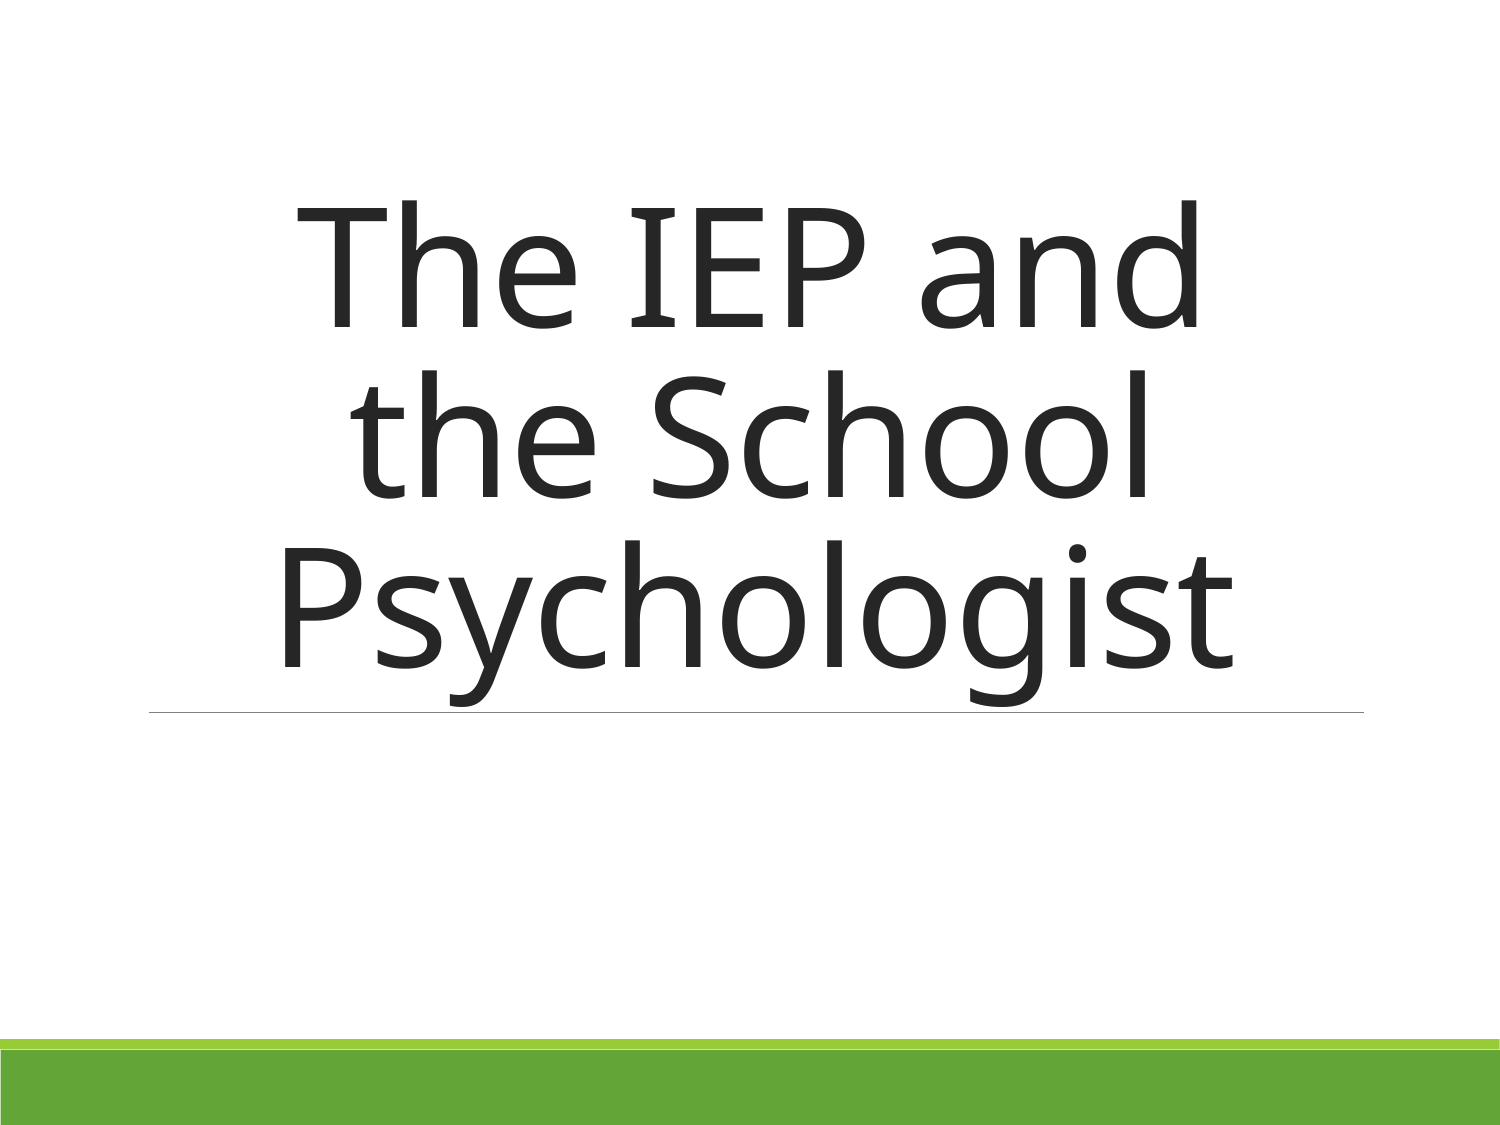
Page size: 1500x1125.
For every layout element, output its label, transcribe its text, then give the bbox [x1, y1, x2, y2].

title The IEP and the School Psychologist [134, 124, 1373, 710]
